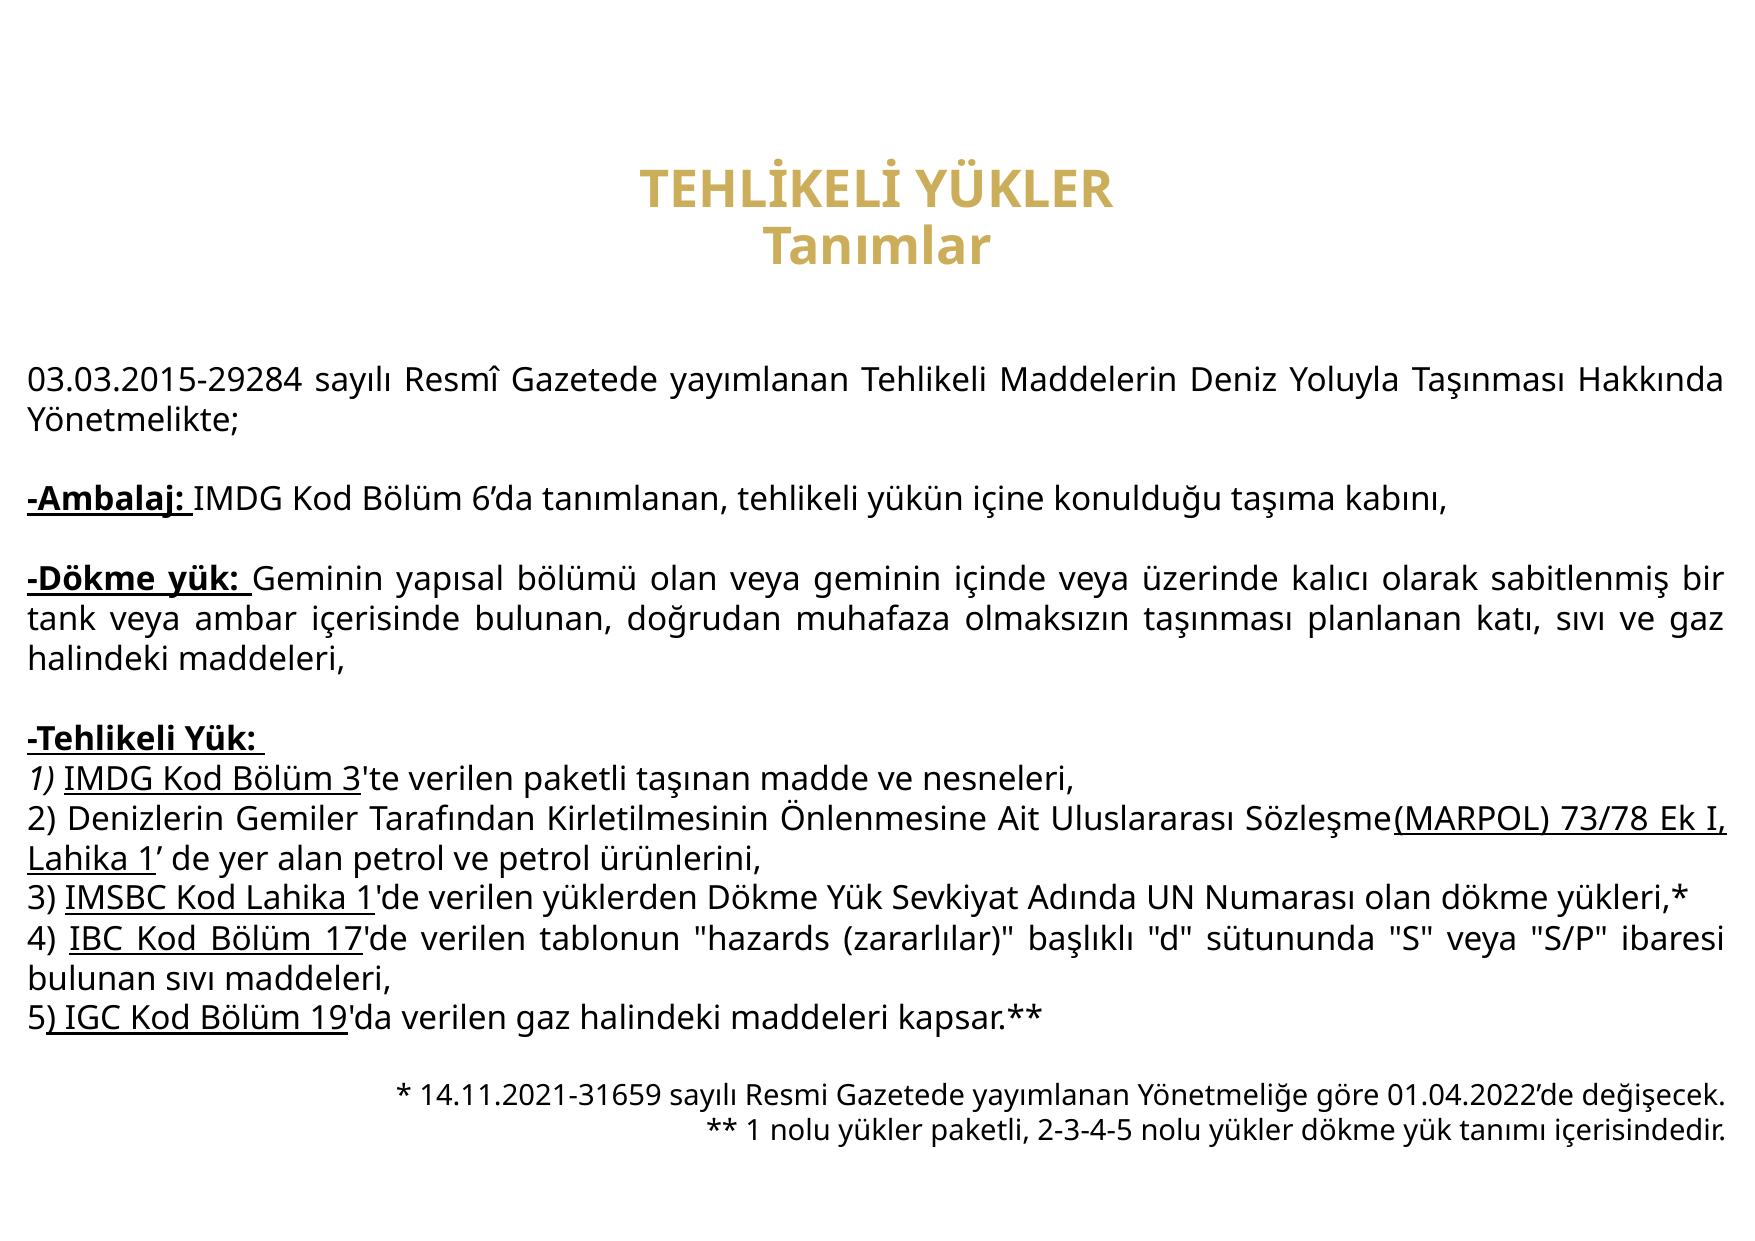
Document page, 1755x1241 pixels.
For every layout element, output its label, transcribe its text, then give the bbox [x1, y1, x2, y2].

title TEHLİKELİ YÜKLER [305, 155, 1449, 212]
list 03.03.2015-29284 sayılı Resmî Gazetede yayımlanan Tehlikeli Maddelerin Deniz Yoluyla Taşınması Hakkında Yönetmelikte; -Ambalaj: IMDG Kod Bölüm 6’da tanımlanan, tehlikeli yükün içine konulduğu taşıma kabını, -Dökme yük: Geminin yapısal bölümü olan veya geminin içinde veya üzerinde kalıcı olarak sabitlenmiş bir tank veya ambar içerisinde bulunan, doğrudan muhafaza olmaksızın taşınması planlanan katı, sıvı ve gaz halindeki maddeleri, -Tehlikeli Yük: 1) IMDG Kod Bölüm 3'te verilen paketli taşınan madde ve nesneleri, 2) Denizlerin Gemiler Tarafından Kirletilmesinin Önlenmesine Ait Uluslararası Sözleşme(MARPOL) 73/78 Ek I, Lahika 1’ de yer alan petrol ve petrol ürünlerini, 3) IMSBC Kod Lahika 1'de verilen yüklerden Dökme Yük Sevkiyat Adında UN Numarası olan dökme yükleri,* 4) IBC Kod Bölüm 17'de verilen tablonun "hazards (zararlılar)" başlıklı "d" sütununda "S" veya "S/P" ibaresi bulunan sıvı maddeleri, 5) IGC Kod Bölüm 19'da verilen gaz halindeki maddeleri kapsar.** * 14.11.2021-31659 sayılı Resmi Gazetede yayımlanan Yönetmeliğe göre 01.04.2022’de değişecek. ** 1 nolu yükler paketli, 2-3-4-5 nolu yükler dökme yük tanımı içerisindedir. [27, 357, 1728, 1161]
text_box Tanımlar [305, 212, 1449, 275]
